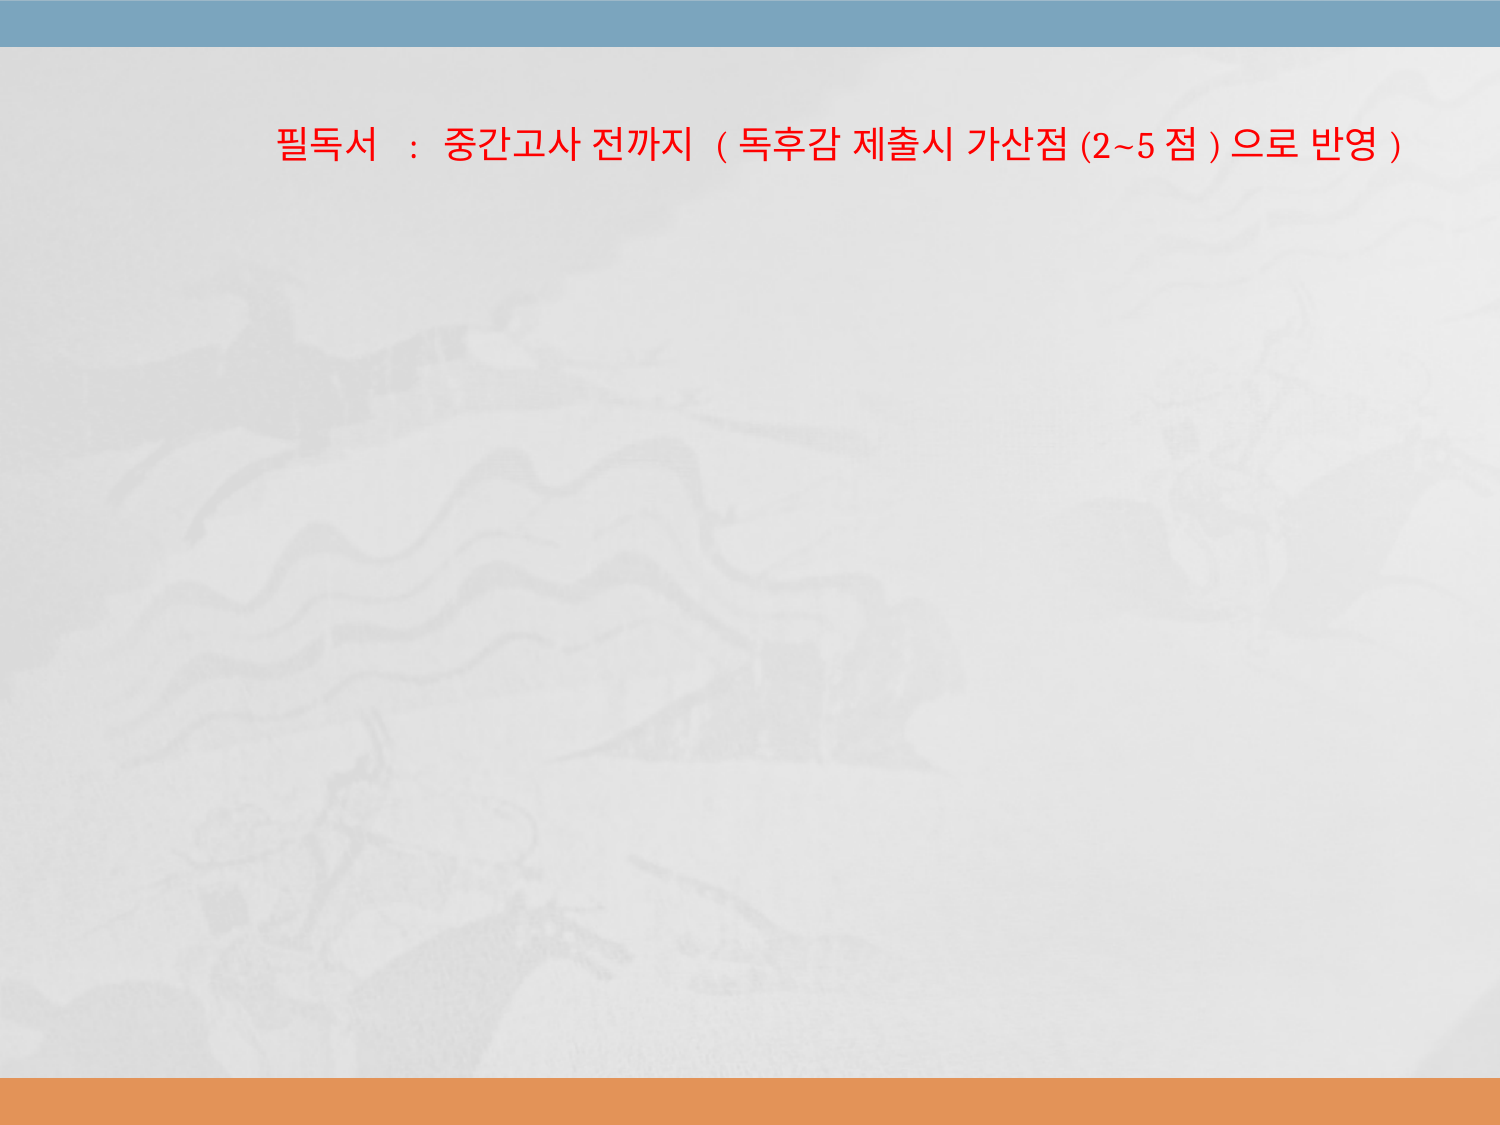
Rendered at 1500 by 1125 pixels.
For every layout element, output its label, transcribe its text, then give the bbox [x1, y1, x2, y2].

text_box 필독서 : 중간고사 전까지 (독후감 제출시 가산점(2~5점)으로 반영) [260, 113, 1418, 174]
